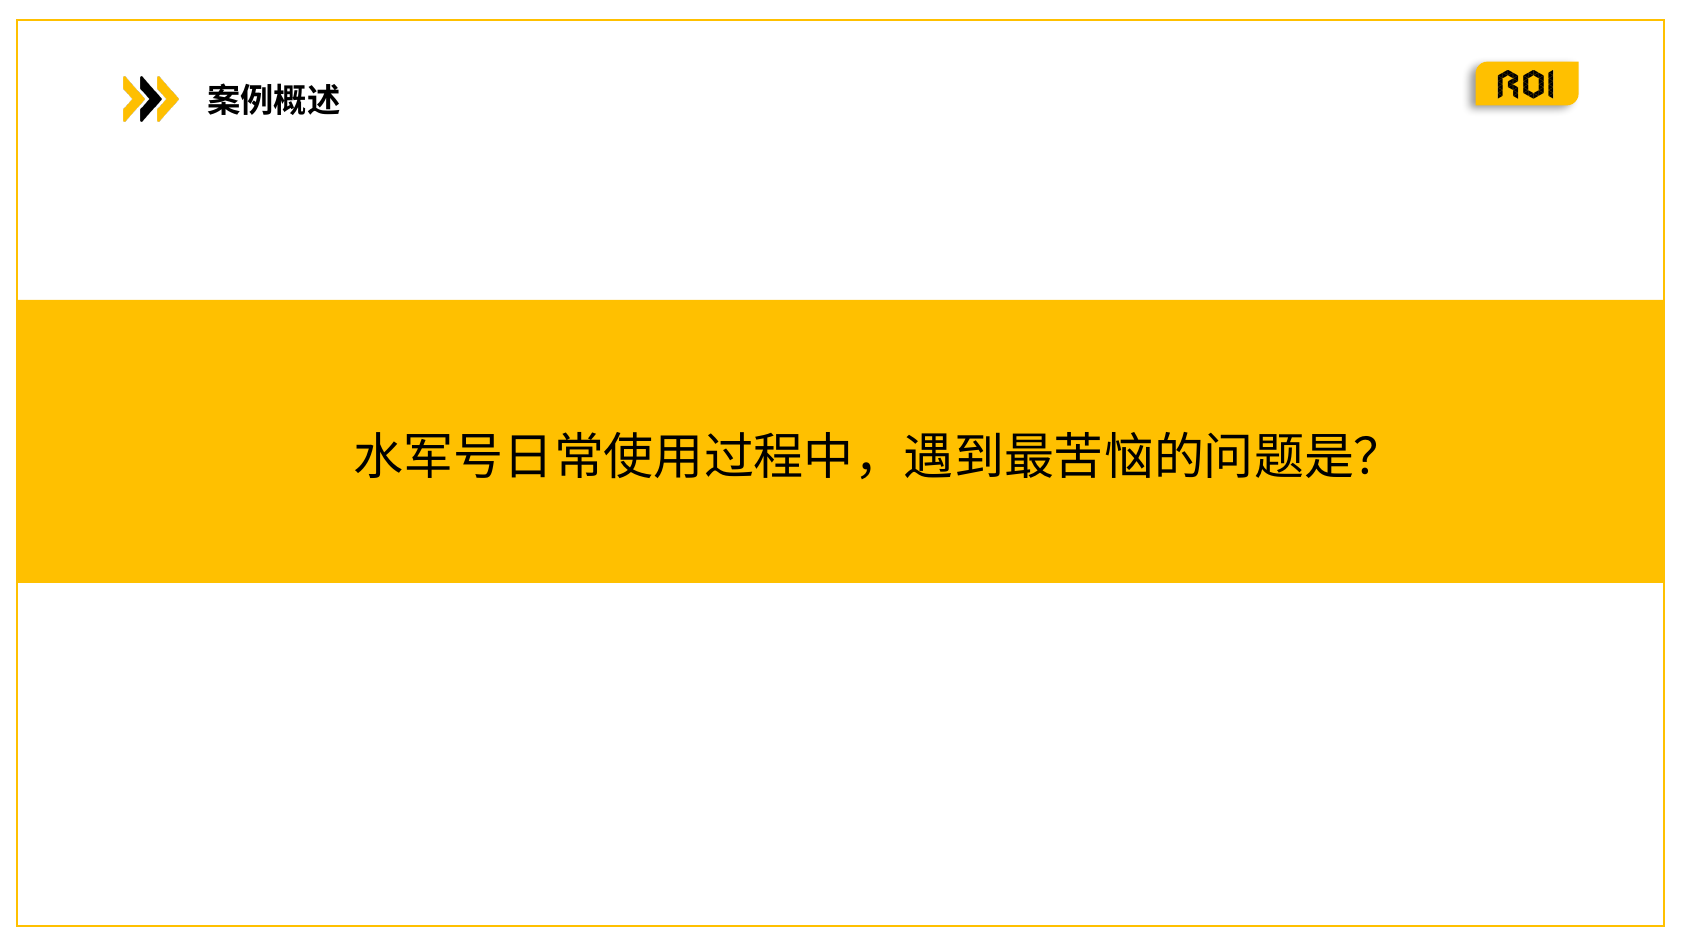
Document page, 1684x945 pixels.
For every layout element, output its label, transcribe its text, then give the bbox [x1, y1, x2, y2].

text_box 案例概述 [192, 71, 356, 126]
text_box [16, 19, 1665, 927]
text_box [1475, 61, 1579, 106]
text_box 水军号日常使用过程中，遇到最苦恼的问题是？ [339, 416, 1419, 492]
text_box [123, 76, 180, 122]
